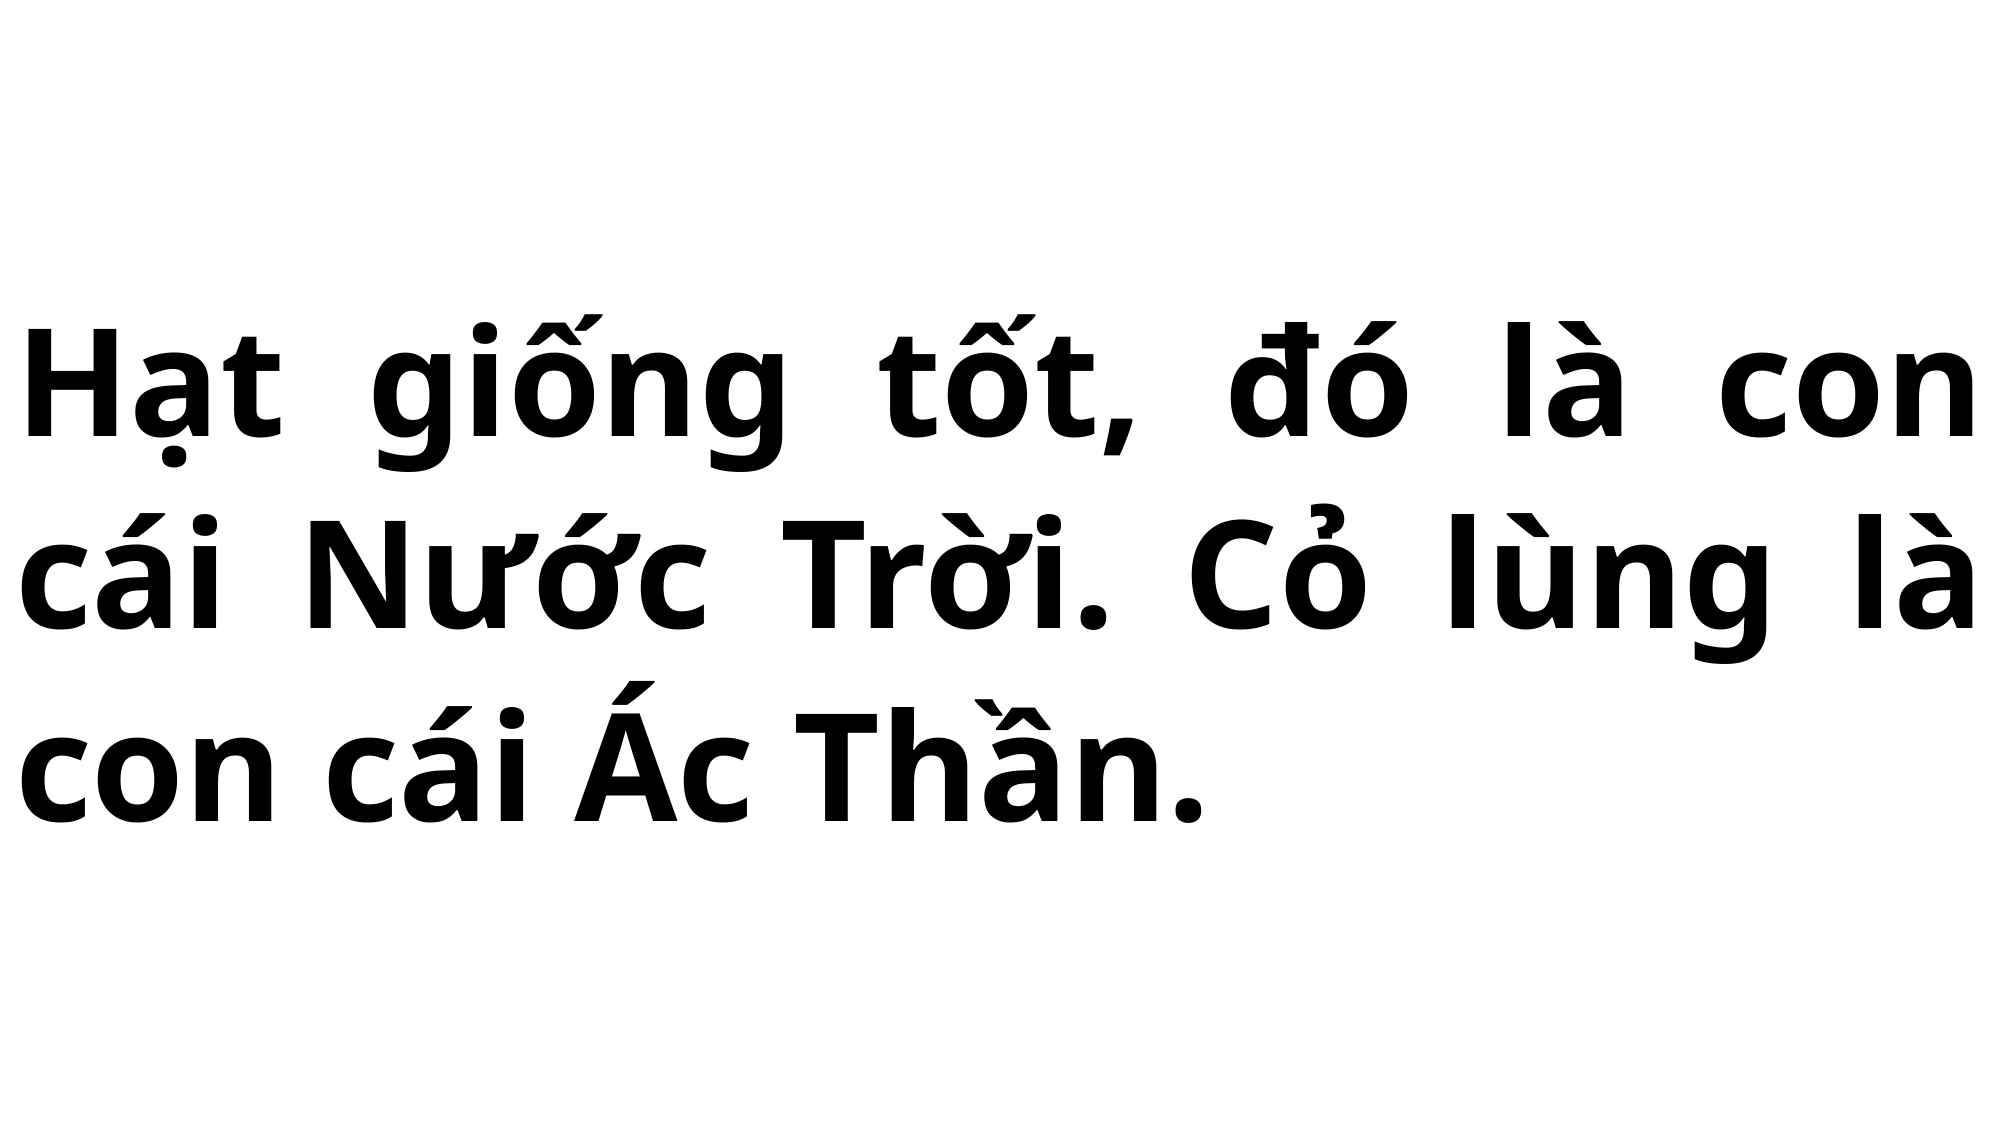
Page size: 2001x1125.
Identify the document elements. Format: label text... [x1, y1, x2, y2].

title Hạt giống tốt, đó là con cái Nước Trời. Cỏ lùng là con cái Ác Thần. [0, 0, 2000, 1125]
